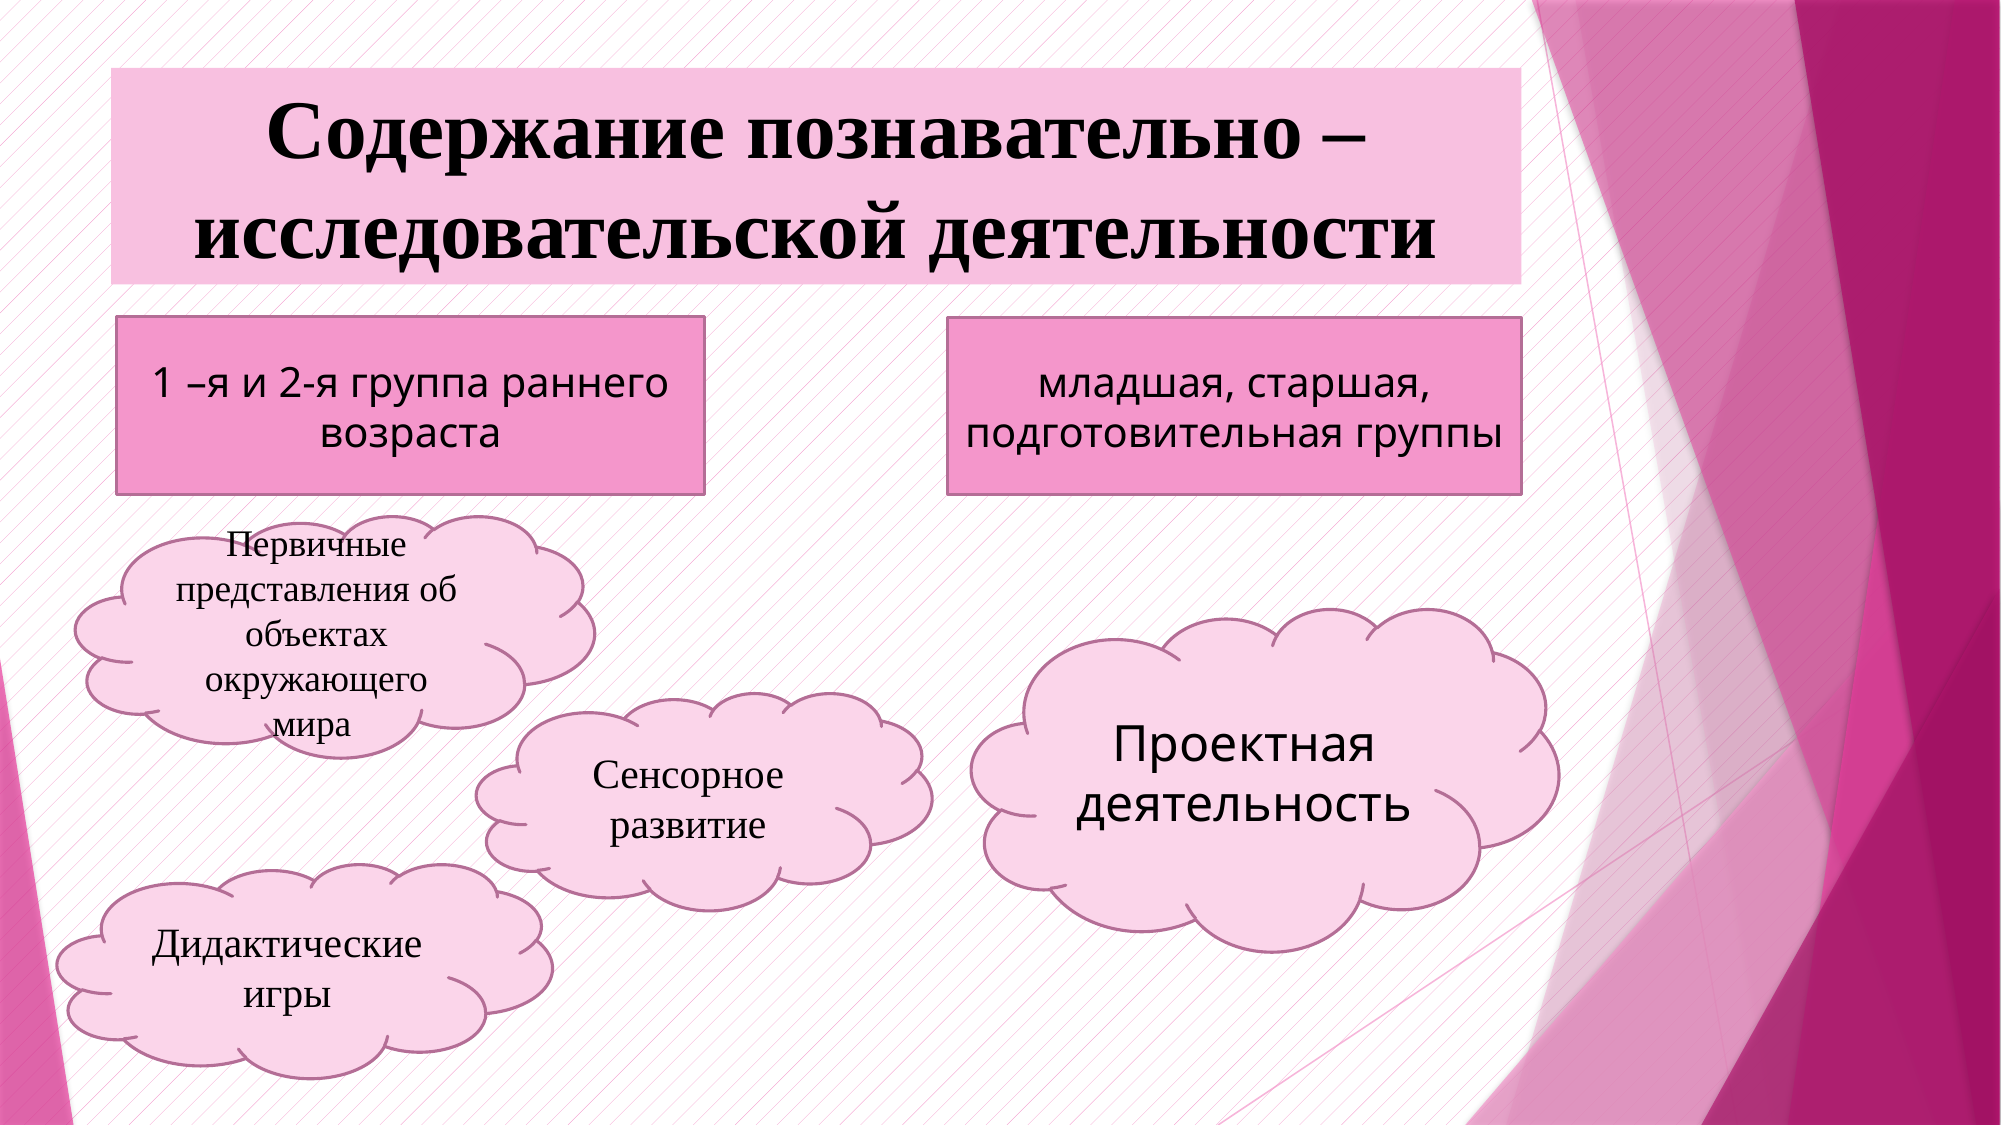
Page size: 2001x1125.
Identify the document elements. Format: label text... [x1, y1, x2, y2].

title Содержание познавательно – исследовательской деятельности [111, 67, 1522, 285]
text_box младшая, старшая, подготовительная группы [946, 316, 1523, 496]
text_box Сенсорное развитие [474, 691, 934, 913]
text_box 1 –я и 2-я группа раннего возраста [115, 315, 706, 496]
text_box Проектная деятельность [969, 607, 1561, 954]
text_box Дидактические игры [55, 863, 555, 1081]
text_box Первичные представления об объектах окружающего мира [73, 515, 597, 760]
